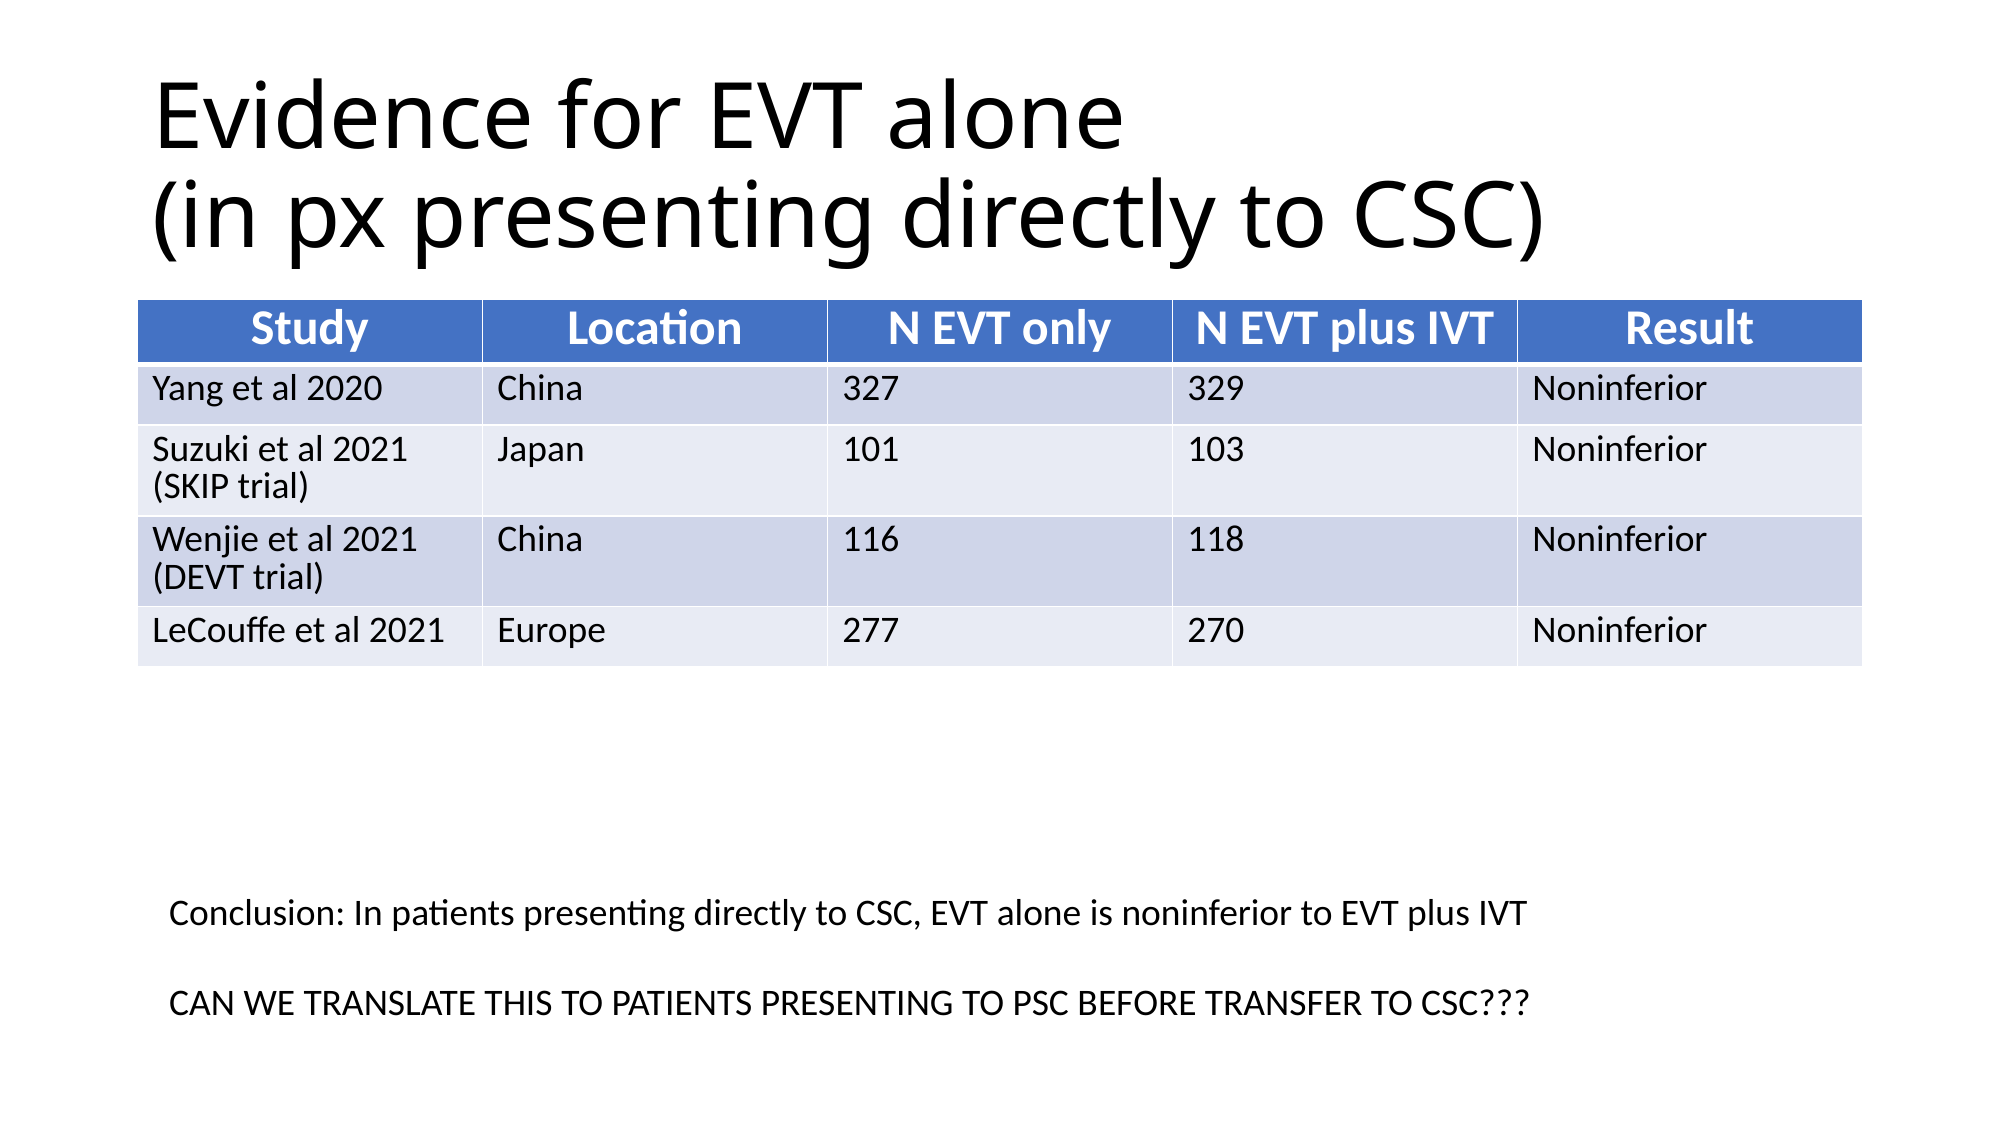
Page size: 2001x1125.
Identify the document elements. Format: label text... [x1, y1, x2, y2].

table_header Location [483, 300, 827, 362]
table_cell 103 [1173, 426, 1517, 515]
table_header N EVT plus IVT [1173, 300, 1517, 362]
table_cell China [483, 517, 827, 606]
table_cell Japan [483, 426, 827, 515]
table_cell 329 [1173, 367, 1517, 424]
table_header Result [1518, 300, 1862, 362]
table_cell Noninferior [1518, 607, 1862, 666]
table_header N EVT only [828, 300, 1172, 362]
table_cell 277 [828, 607, 1172, 666]
table_cell 116 [828, 517, 1172, 606]
table_cell Noninferior [1518, 367, 1862, 424]
table_header Study [138, 300, 482, 362]
title Evidence for EVT alone (in px presenting directly to CSC) [137, 59, 1863, 278]
table_cell China [483, 367, 827, 424]
table_cell Noninferior [1518, 426, 1862, 515]
table_cell Yang et al 2020 [138, 367, 482, 424]
table_cell 327 [828, 367, 1172, 424]
table_cell LeCouffe et al 2021 [138, 607, 482, 666]
table_cell 270 [1173, 607, 1517, 666]
table_cell Noninferior [1518, 517, 1862, 606]
table_cell Suzuki et al 2021 (SKIP trial) [138, 426, 482, 515]
table_cell 101 [828, 426, 1172, 515]
table_cell Wenjie et al 2021 (DEVT trial) [138, 517, 482, 606]
text_box Conclusion: In patients presenting directly to CSC, EVT alone is noninferior to EVT plus IVT CAN WE TRANSLATE THIS TO PATIENTS PRESENTING TO PSC BEFORE TRANSFER TO CSC??? [154, 880, 1761, 1031]
table_cell Europe [483, 607, 827, 666]
table_cell 118 [1173, 517, 1517, 606]
